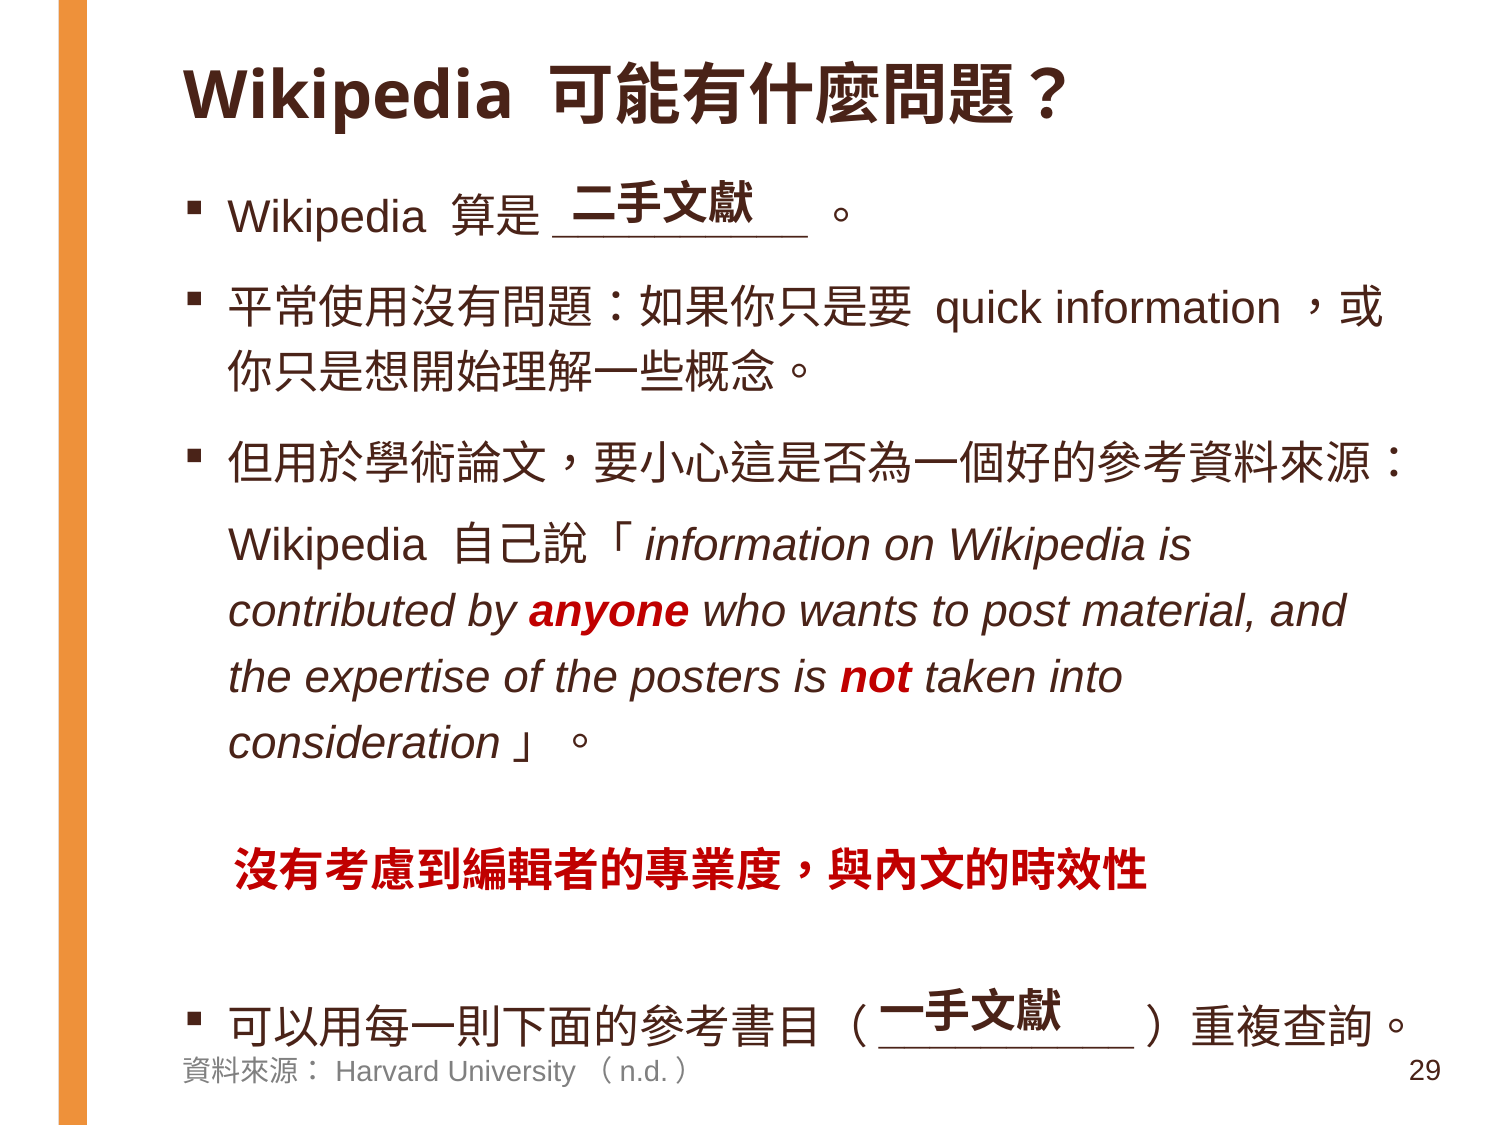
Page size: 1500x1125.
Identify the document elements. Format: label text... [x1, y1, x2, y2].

text_box 沒有考慮到編輯者的專業度，與內文的時效性 [218, 832, 1164, 903]
title Wikipedia 可能有什麼問題？ [168, 53, 1351, 167]
slide_number 29 [1259, 1035, 1457, 1102]
text_box 一手文獻 [864, 974, 1078, 1045]
text_box 資料來源：Harvard University（n.d.） [167, 1044, 720, 1095]
list Wikipedia 算是__________。 平常使用沒有問題：如果你只是要 quick information，或你只是想開始理解一些概念。 但用於學術論文，要小心這是否為一個好的參考資料來源： Wikipedia 自己說「information on Wikipedia is contributed by anyone who wants to post material, and the expertise of the posters is not taken into consideration」。 可以用每一則下面的參考書目（__________）重複查詢。 [168, 167, 1400, 1102]
text_box 二手文獻 [556, 166, 770, 237]
